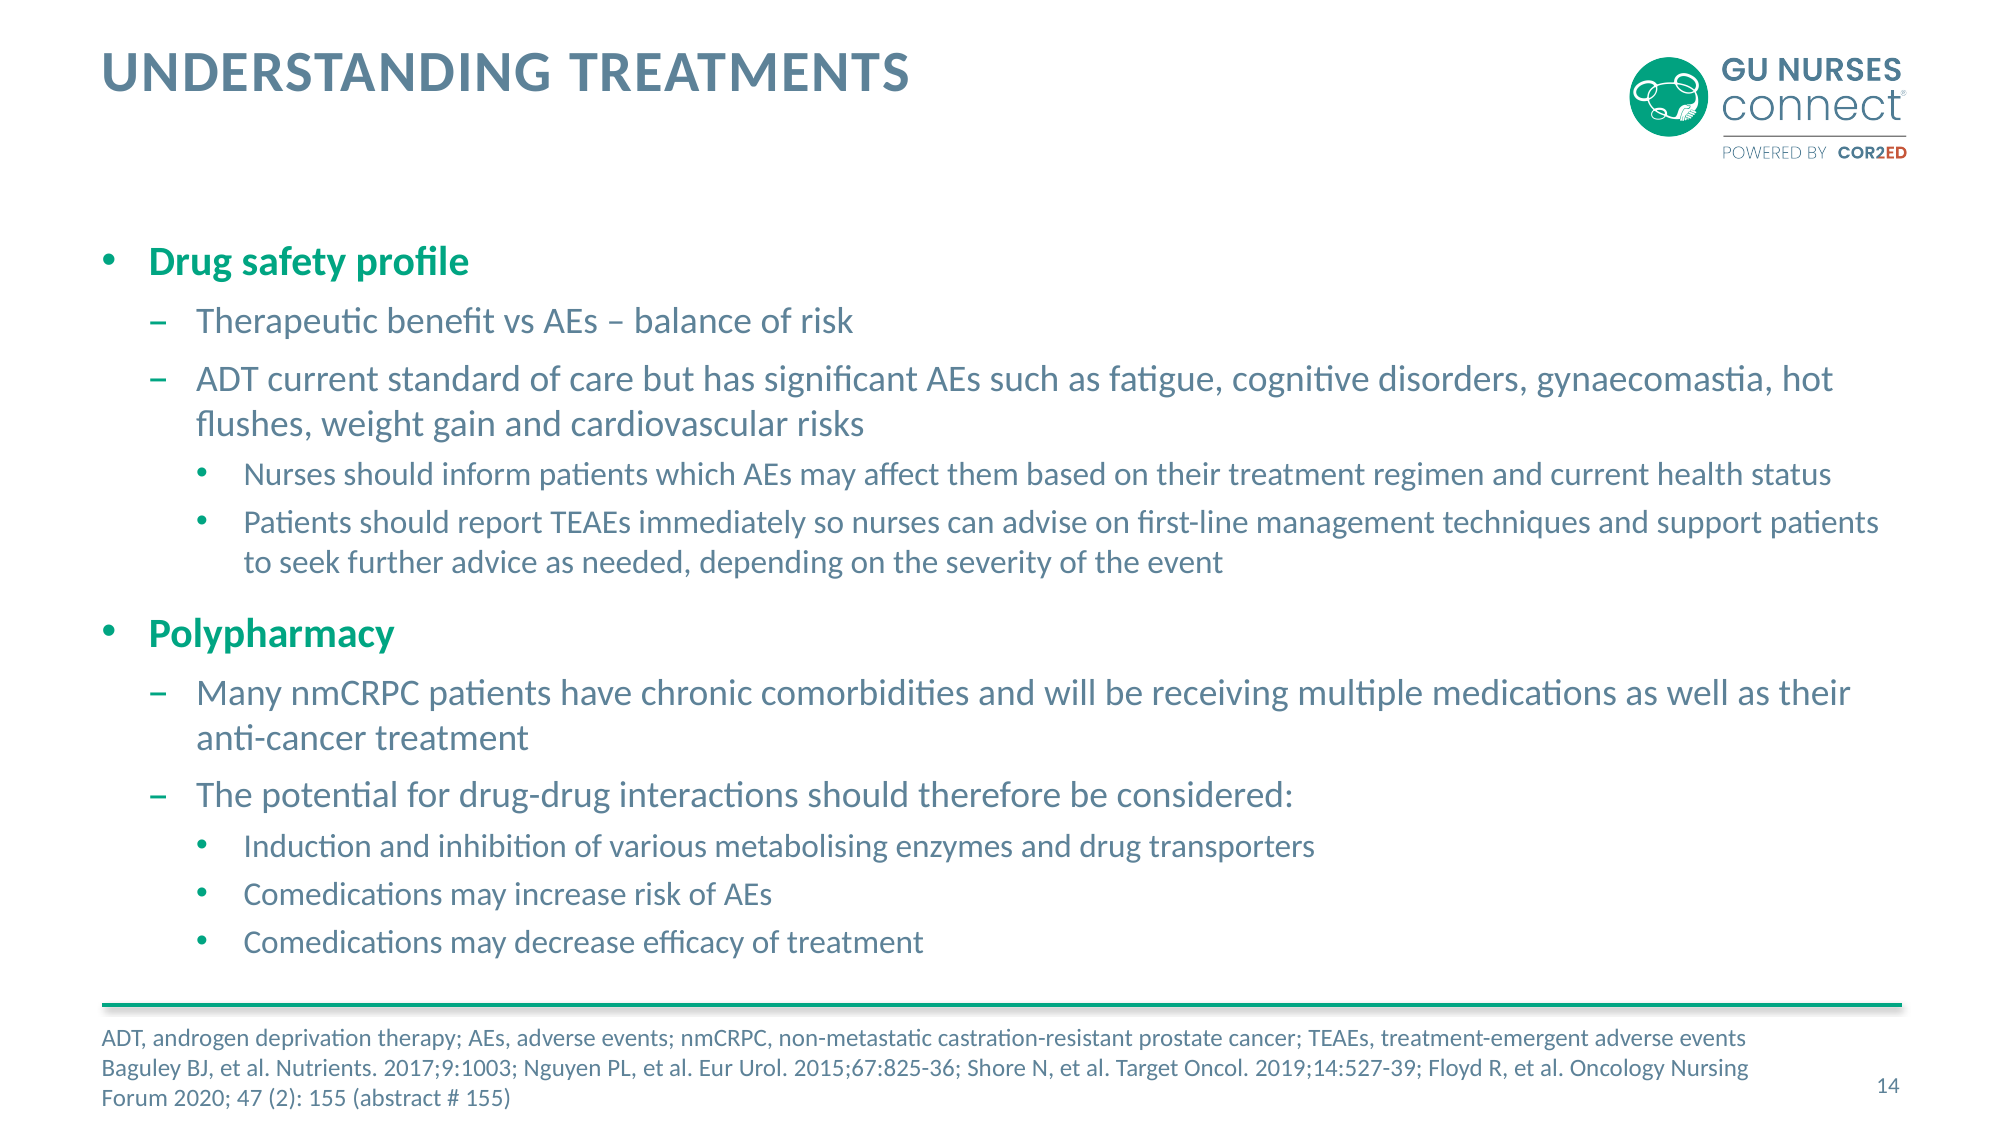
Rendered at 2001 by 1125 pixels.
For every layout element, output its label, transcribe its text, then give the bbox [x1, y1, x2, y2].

list ADT, androgen deprivation therapy; AEs, adverse events; nmCRPC, non-metastatic castration-resistant prostate cancer; TEAEs, treatment-emergent adverse events Baguley BJ, et al. Nutrients. 2017;9:1003; Nguyen PL, et al. Eur Urol. 2015;67:825-36; Shore N, et al. Target Oncol. 2019;14:527-39; Floyd R, et al. Oncology Nursing Forum 2020; 47 (2): 155 (abstract # 155) [101, 1036, 1772, 1097]
title Understanding treatments [101, 40, 1536, 173]
list Drug safety profile Therapeutic benefit vs AEs – balance of risk ADT current standard of care but has significant AEs such as fatigue, cognitive disorders, gynaecomastia, hot flushes, weight gain and cardiovascular risks Nurses should inform patients which AEs may affect them based on their treatment regimen and current health status Patients should report TEAEs immediately so nurses can advise on first-line management techniques and support patients to seek further advice as needed, depending on the severity of the event Polypharmacy Many nmCRPC patients have chronic comorbidities and will be receiving multiple medications as well as their anti-cancer treatment The potential for drug-drug interactions should therefore be considered: Induction and inhibition of various metabolising enzymes and drug transporters Comedications may increase risk of AEs Comedications may decrease efficacy of treatment [101, 233, 1901, 977]
picture [1624, 50, 1918, 165]
slide_number 14 [1771, 1054, 1900, 1115]
